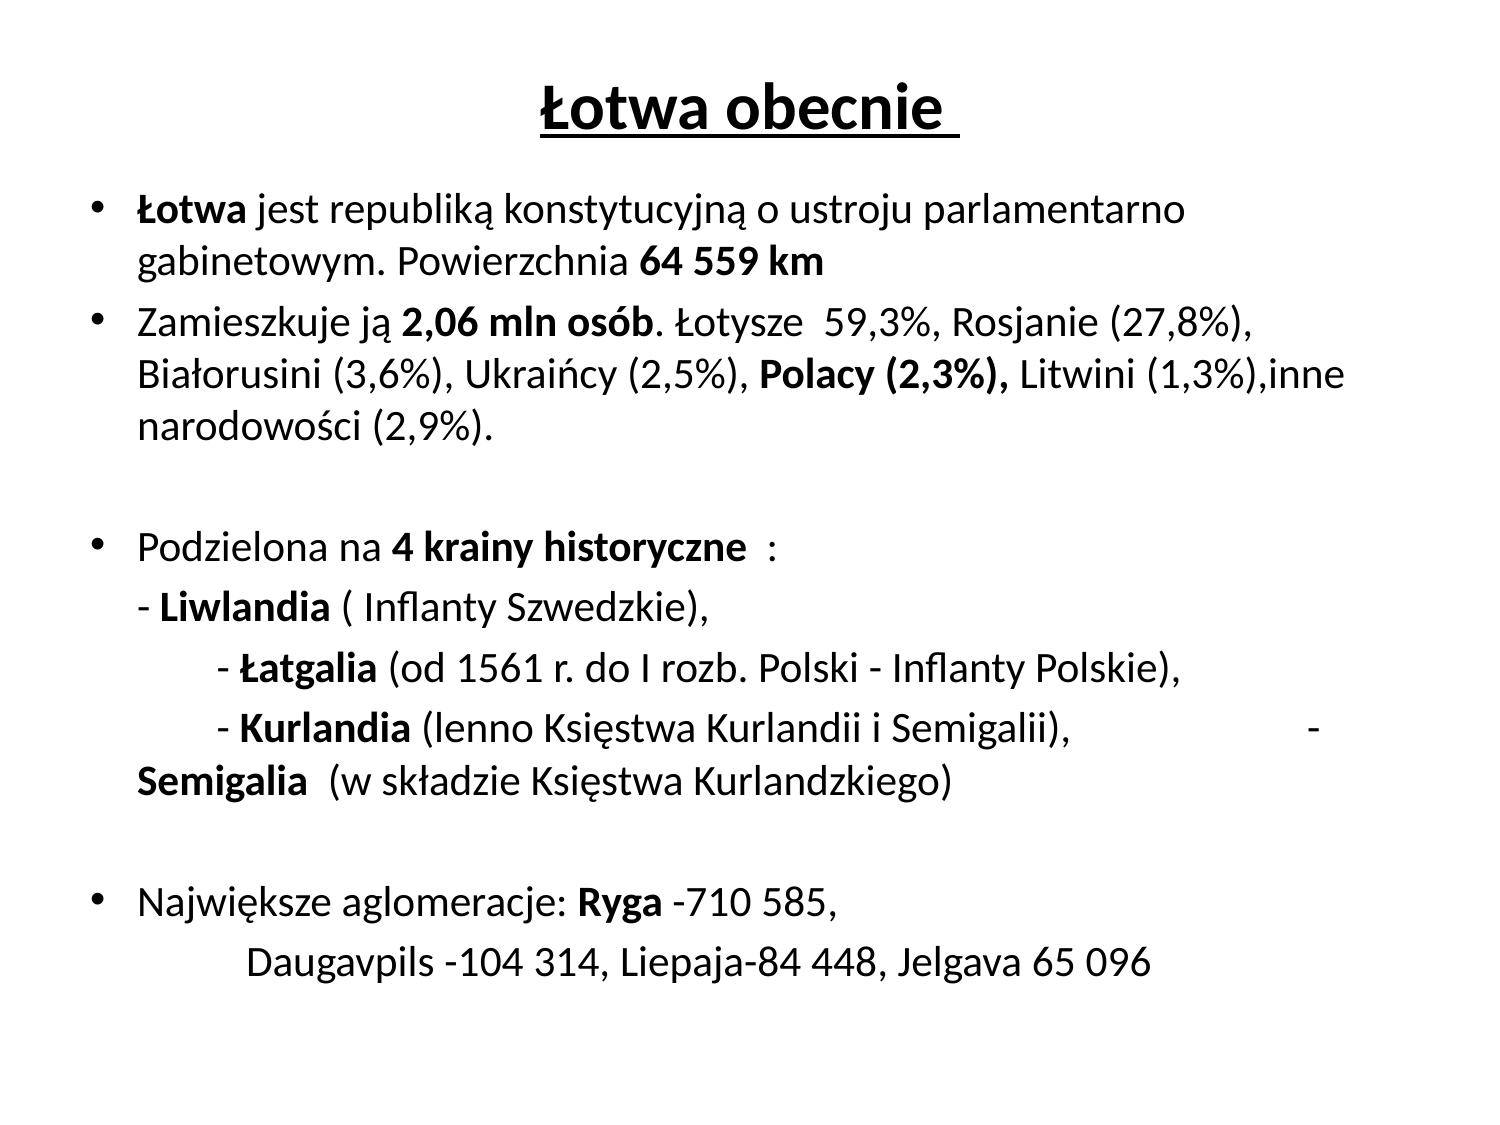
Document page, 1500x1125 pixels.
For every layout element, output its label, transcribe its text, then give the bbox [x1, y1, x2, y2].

list Łotwa jest republiką konstytucyjną o ustroju parlamentarno gabinetowym. Powierzchnia 64 559 km Zamieszkuje ją 2,06 mln osób. Łotysze 59,3%, Rosjanie (27,8%), Białorusini (3,6%), Ukraińcy (2,5%), Polacy (2,3%), Litwini (1,3%),inne narodowości (2,9%). Podzielona na 4 krainy historyczne : - Liwlandia ( Inflanty Szwedzkie), - Łatgalia (od 1561 r. do I rozb. Polski - Inflanty Polskie), - Kurlandia (lenno Księstwa Kurlandii i Semigalii), - Semigalia (w składzie Księstwa Kurlandzkiego) Największe aglomeracje: Ryga -710 585, Daugavpils -104 314, Liepaja-84 448, Jelgava 65 096 [75, 172, 1425, 1005]
title Łotwa obecnie [75, 45, 1425, 161]
